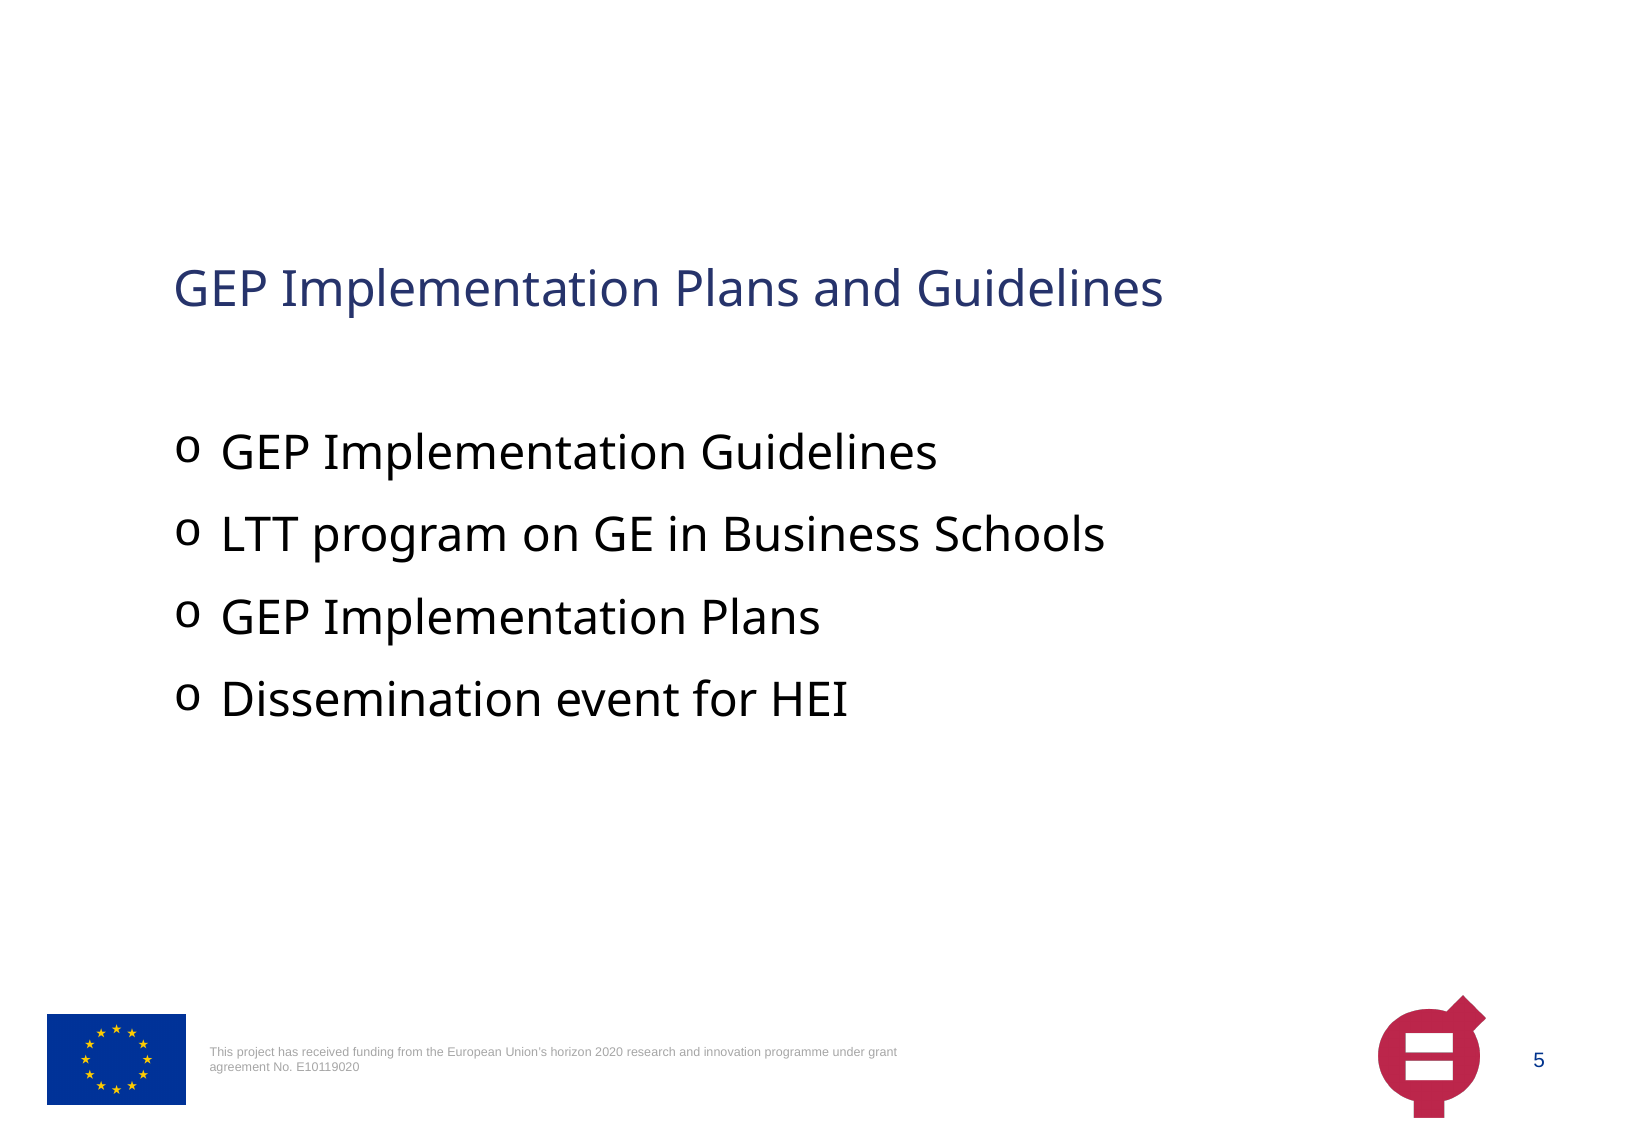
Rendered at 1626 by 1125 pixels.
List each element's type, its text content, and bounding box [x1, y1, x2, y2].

text_box GEP Implementation Plans and Guidelines [158, 132, 1625, 356]
picture [1378, 995, 1486, 1118]
picture [47, 1014, 186, 1105]
text_box GEP Implementation Guidelines LTT program on GE in Business Schools GEP Implementation Plans Dissemination event for HEI [158, 356, 1625, 734]
